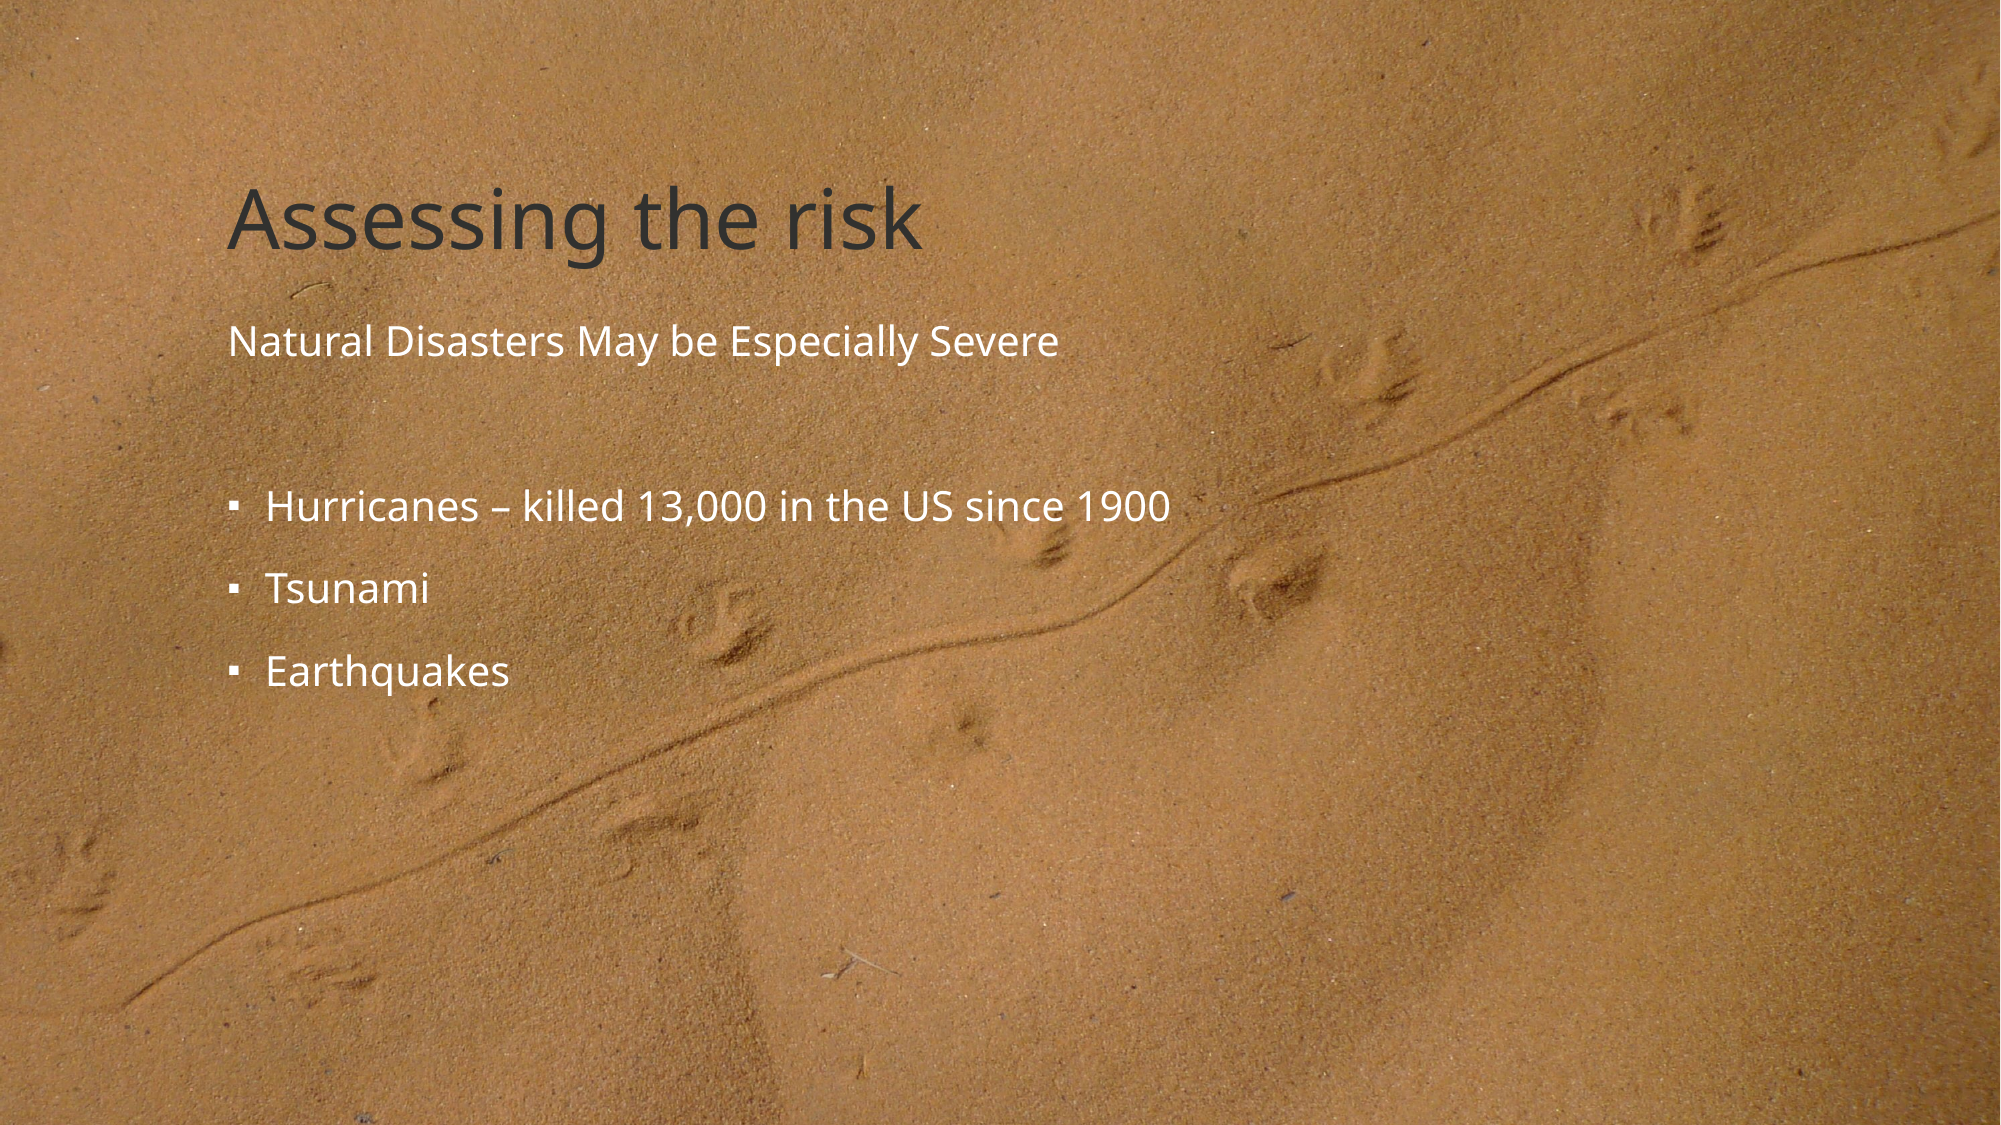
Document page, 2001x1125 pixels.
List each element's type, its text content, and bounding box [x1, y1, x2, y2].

title Assessing the risk [212, 68, 1788, 275]
list Natural Disasters May be Especially Severe Hurricanes – killed 13,000 in the US since 1900 Tsunami Earthquakes [212, 312, 1788, 1013]
picture [0, 0, 2001, 1125]
